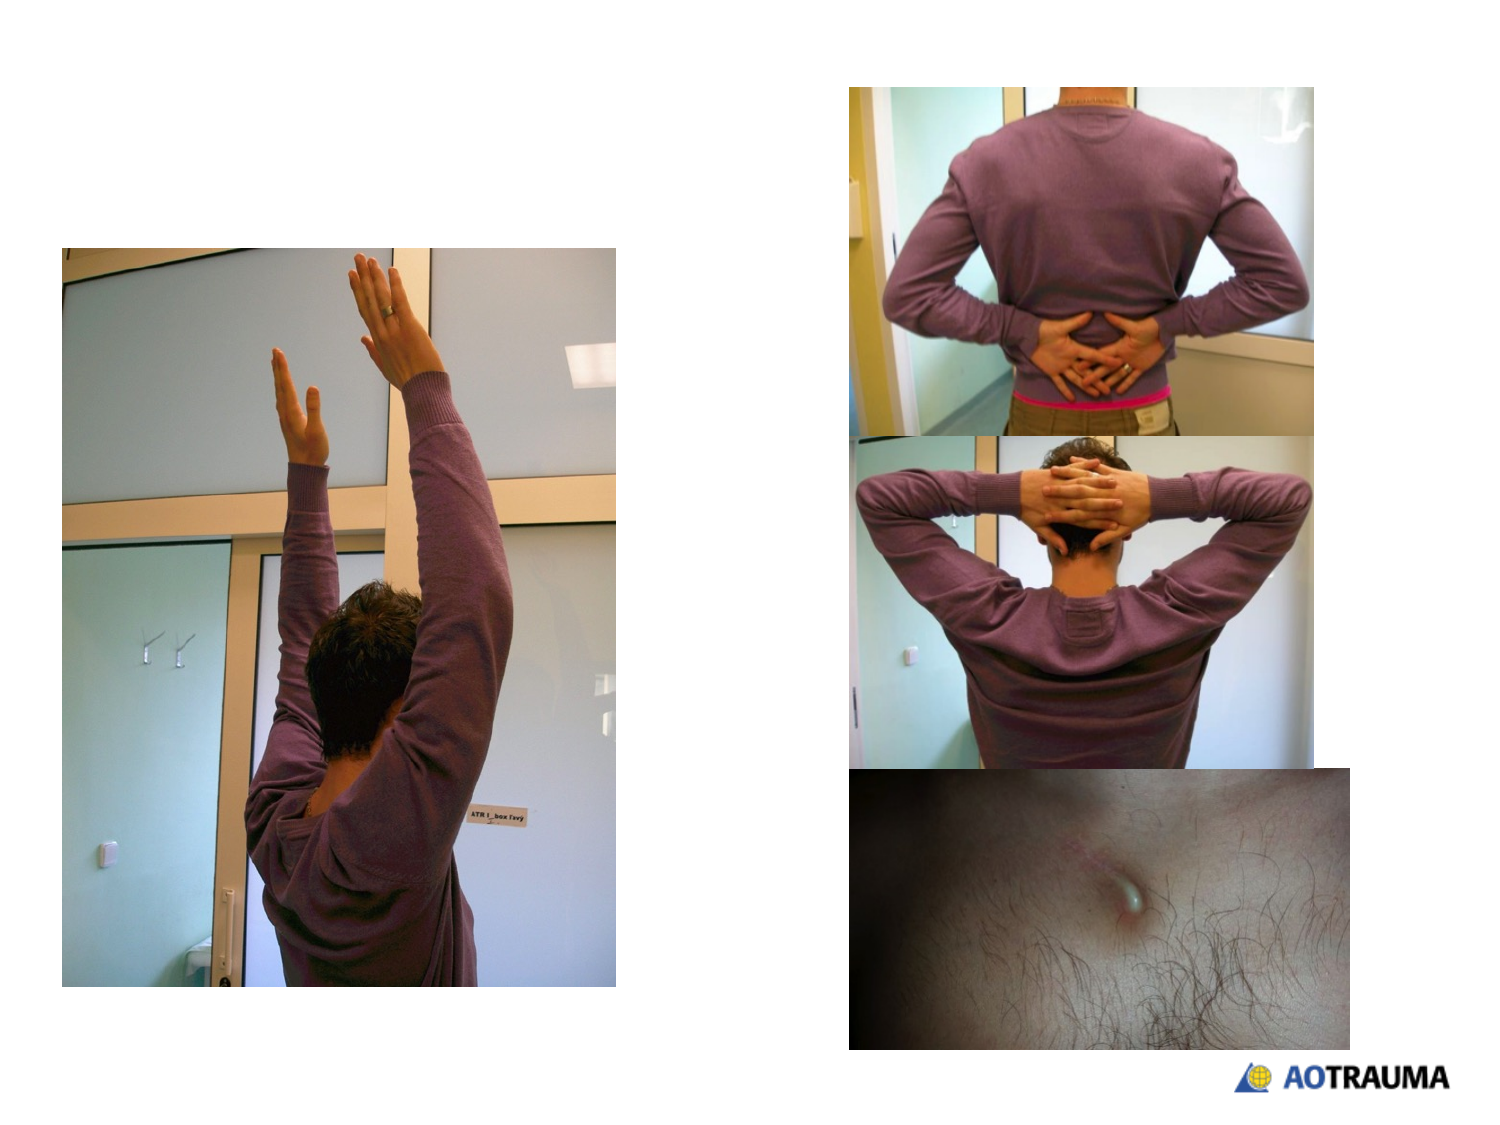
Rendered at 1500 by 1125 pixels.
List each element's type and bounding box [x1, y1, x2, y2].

picture [61, 248, 616, 987]
picture [849, 86, 1350, 1051]
picture [1234, 1062, 1500, 1104]
